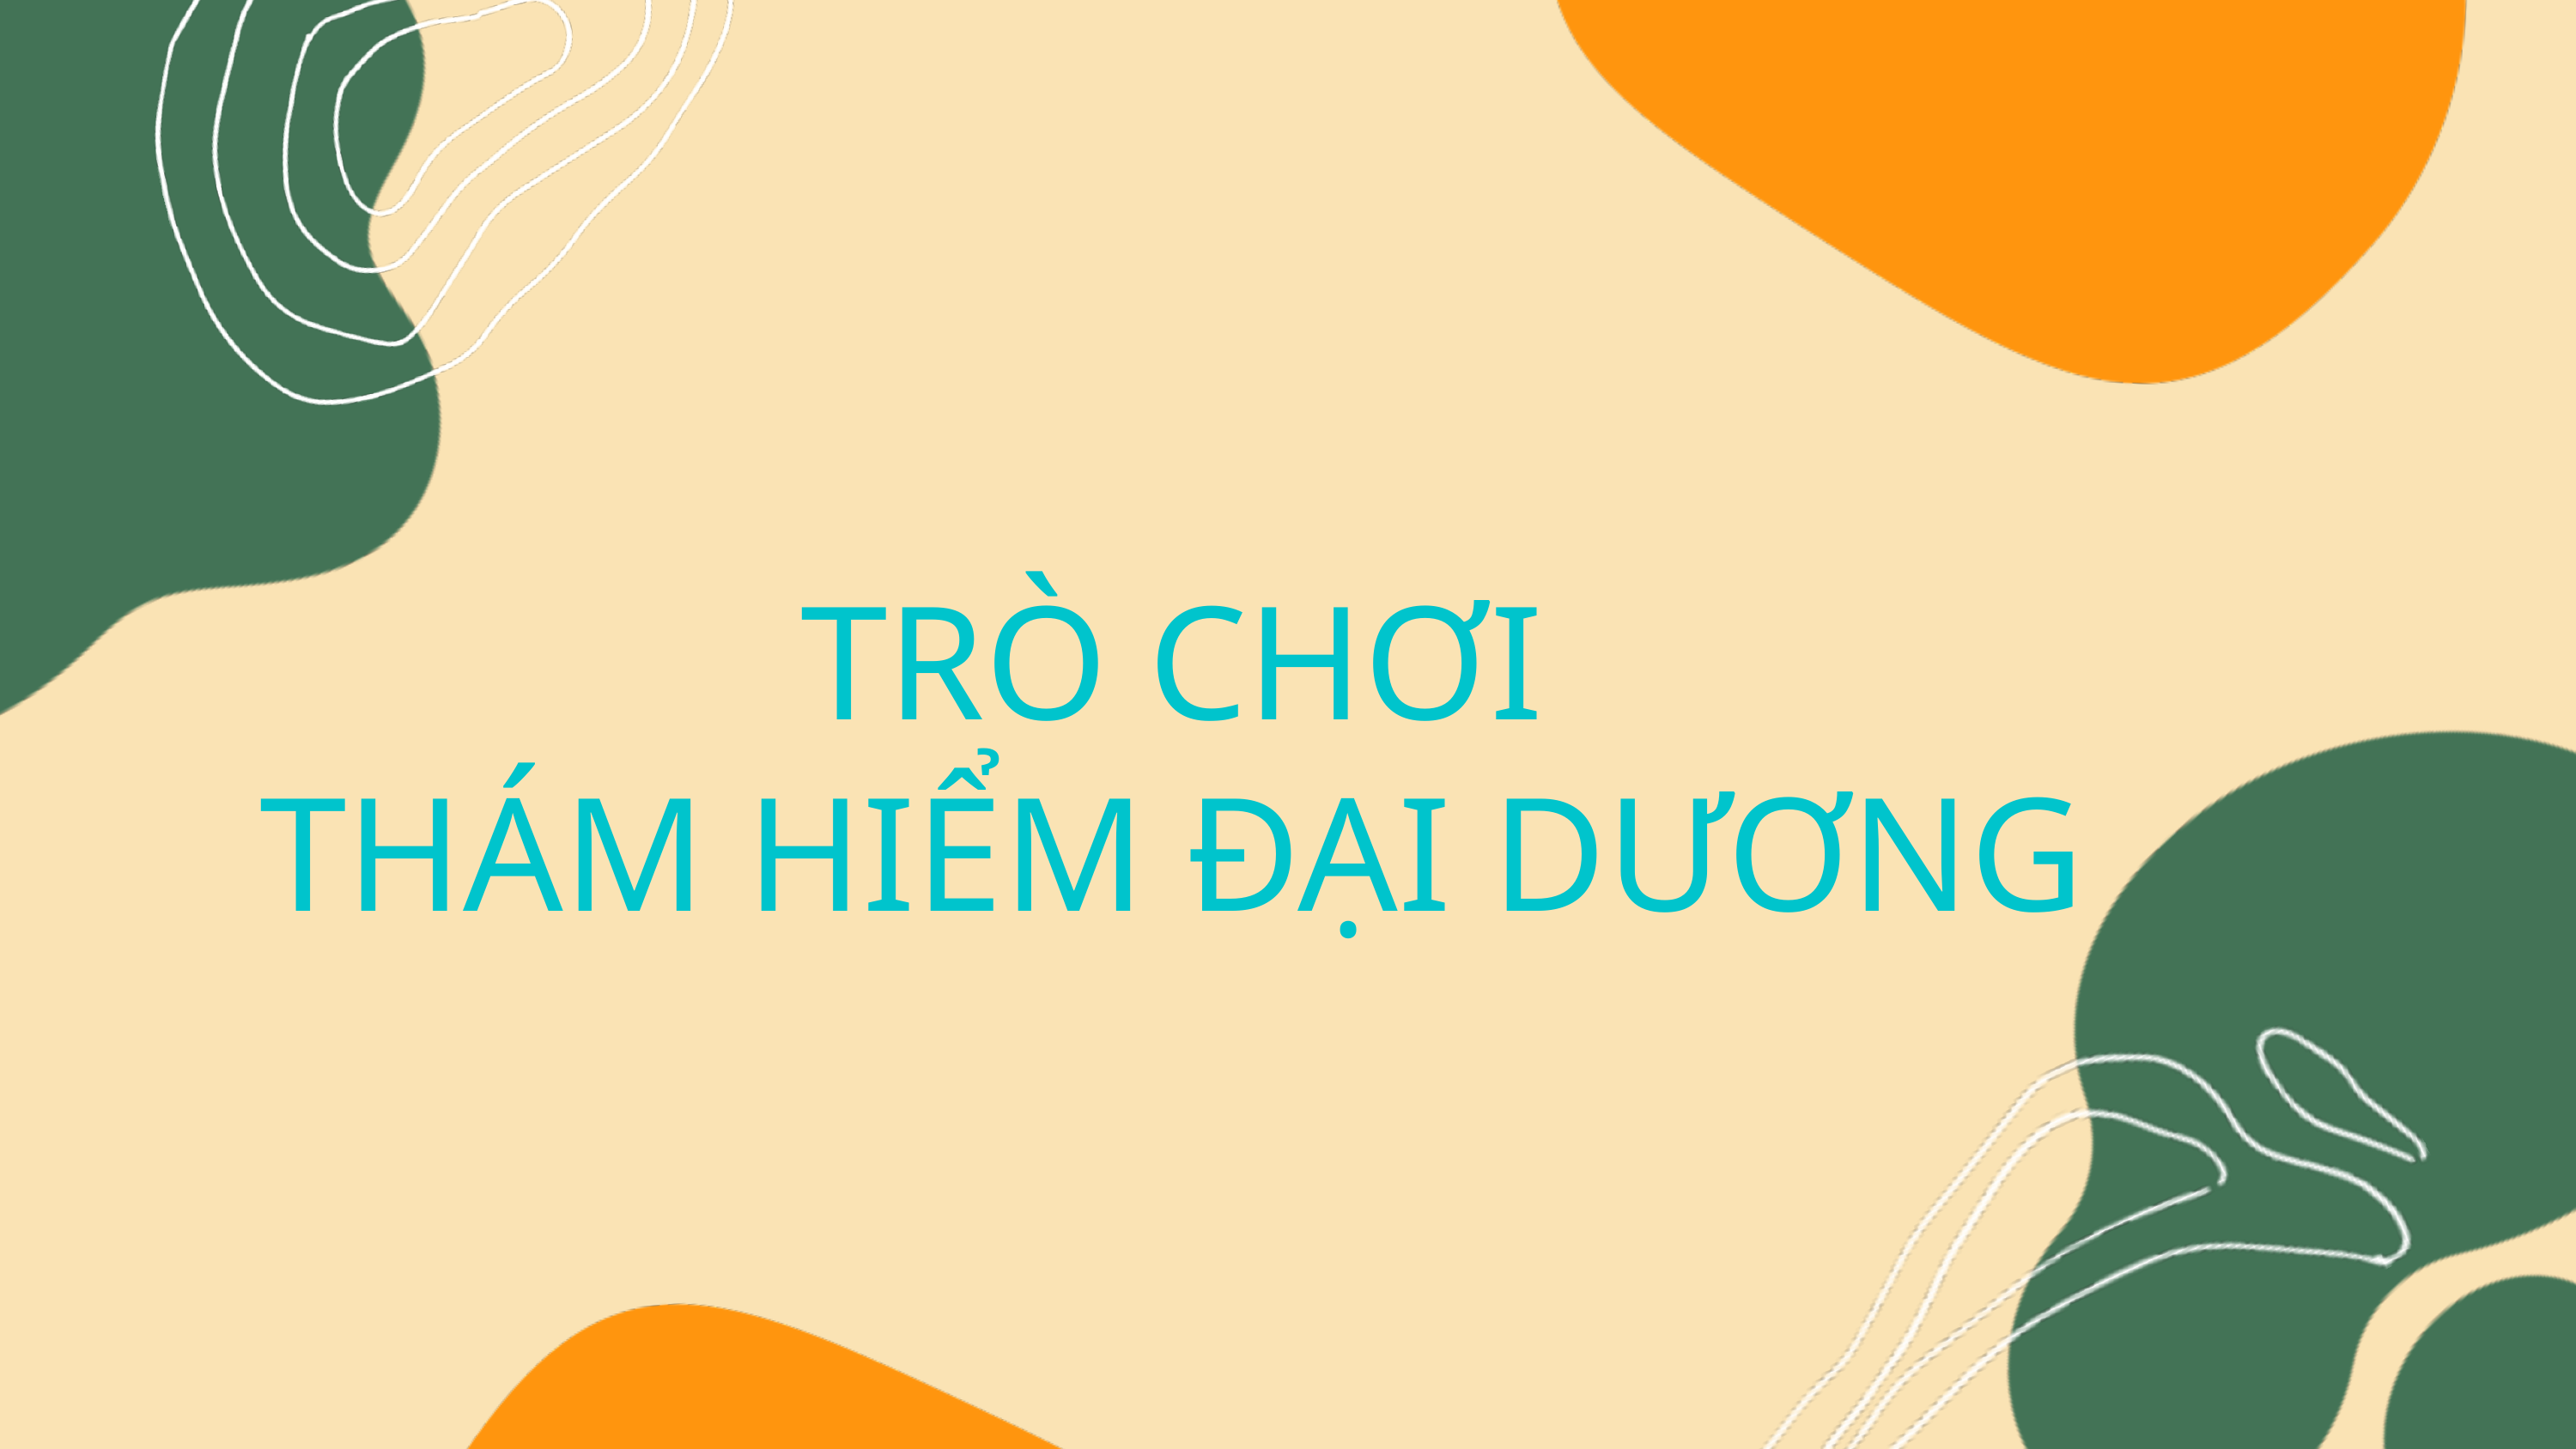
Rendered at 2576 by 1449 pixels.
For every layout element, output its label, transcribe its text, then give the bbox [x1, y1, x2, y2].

picture [1496, 0, 2507, 468]
picture [1614, 518, 2576, 1449]
picture [336, 1197, 1254, 1449]
picture [0, 0, 808, 755]
text_box TRÒ CHƠI THÁM HIỂM ĐẠI DƯƠNG [7, 559, 2337, 1134]
